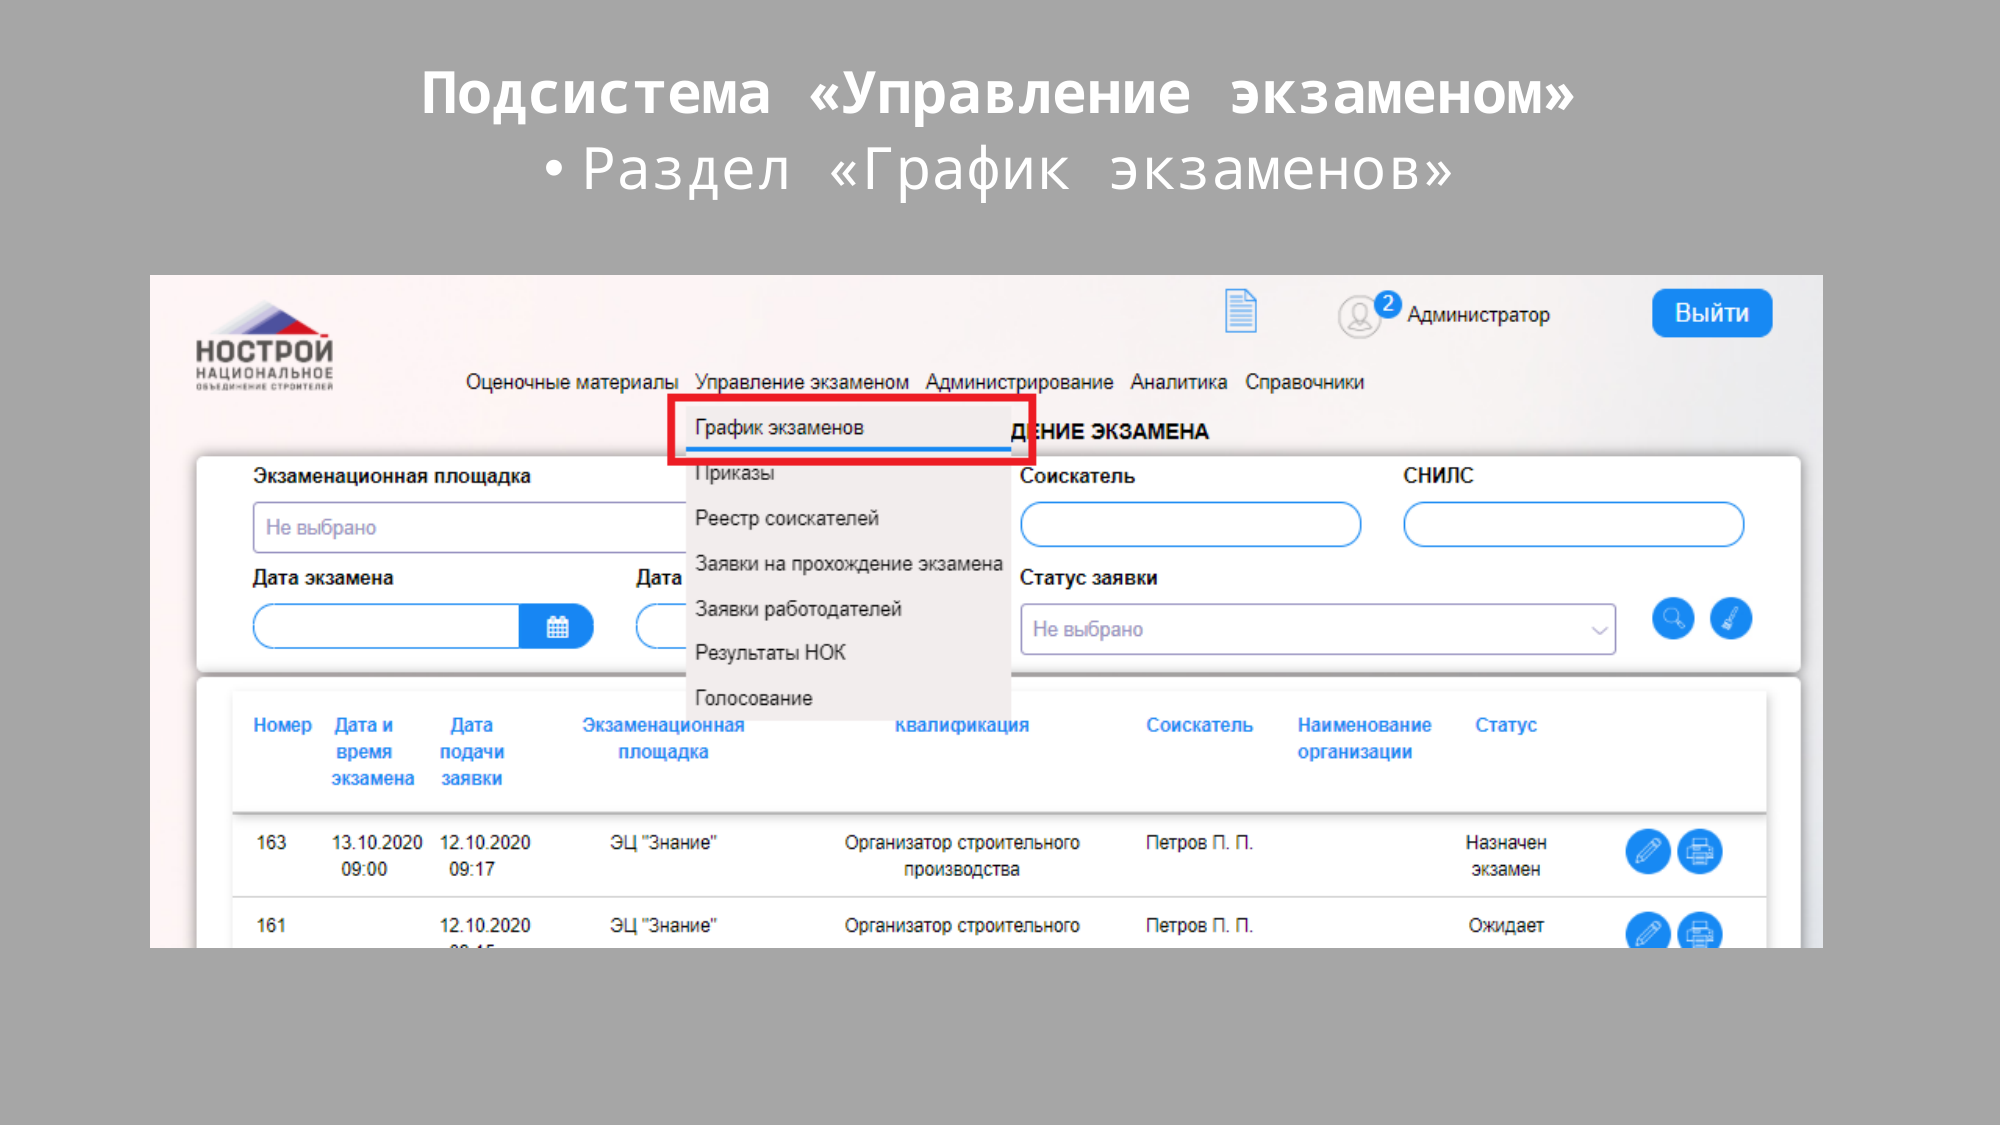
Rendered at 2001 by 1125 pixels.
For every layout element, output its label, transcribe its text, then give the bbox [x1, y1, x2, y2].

picture [150, 275, 1823, 948]
list Раздел «График экзаменов» [137, 132, 1863, 230]
title Подсистема «Управление экзаменом» [137, 59, 1863, 130]
